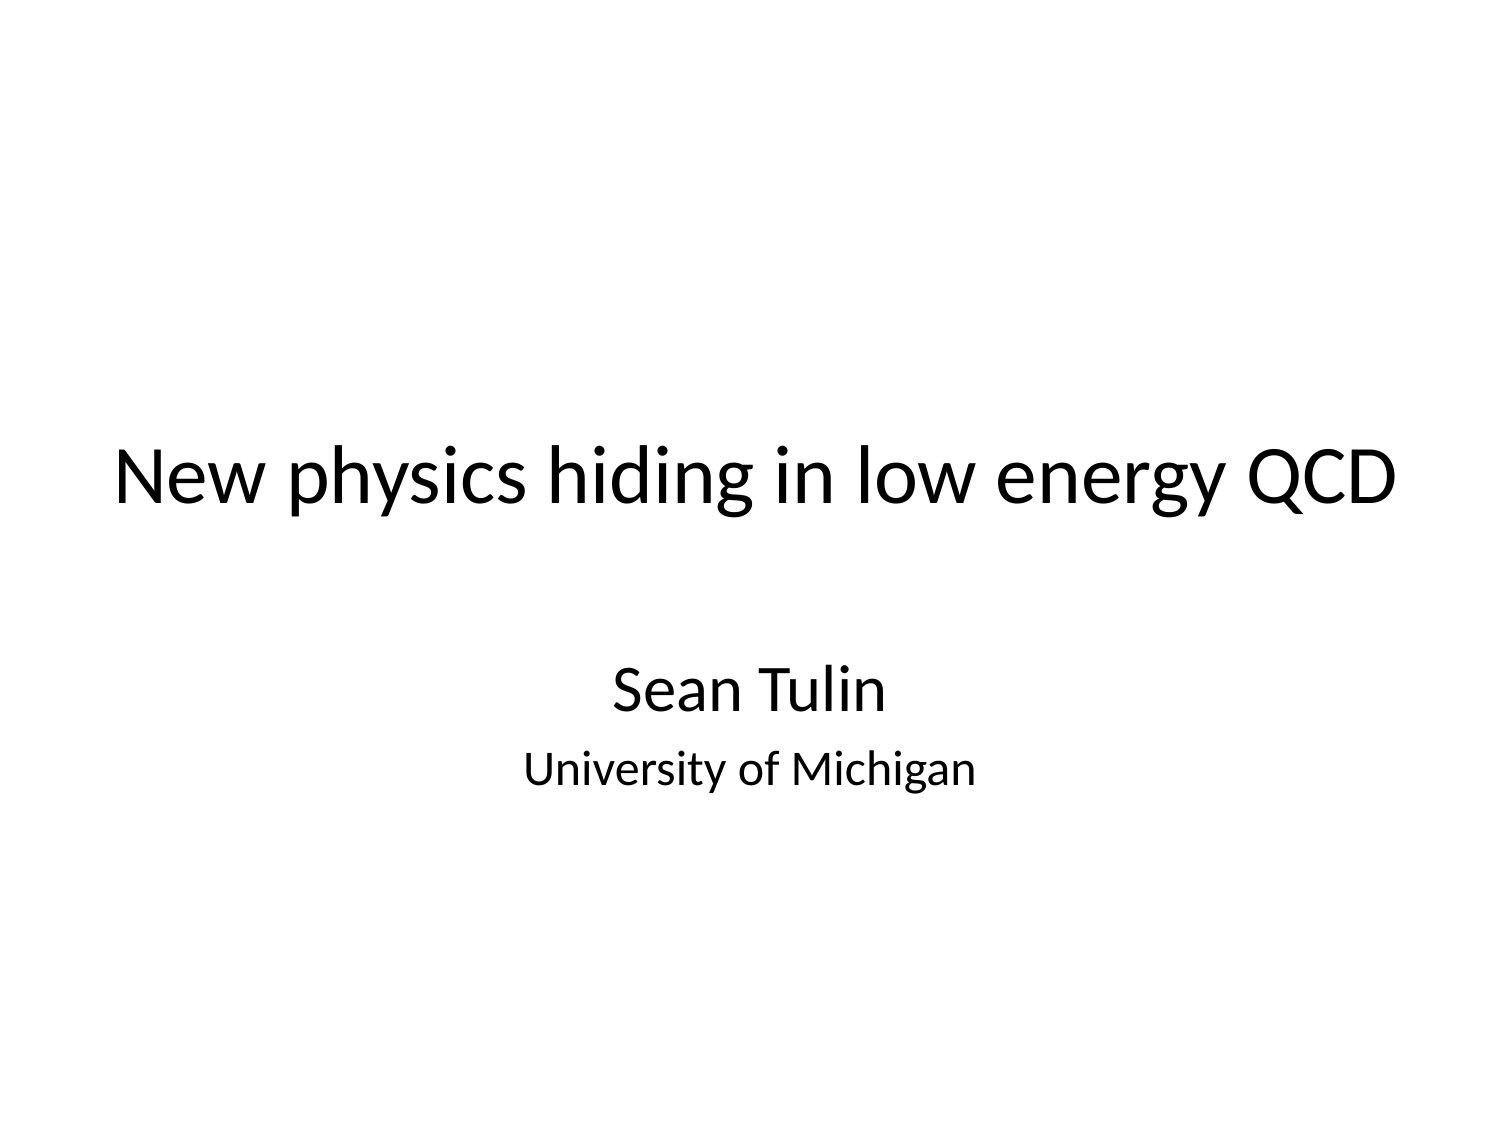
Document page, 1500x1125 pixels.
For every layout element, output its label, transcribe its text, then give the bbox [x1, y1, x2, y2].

title New physics hiding in low energy QCD [75, 349, 1438, 591]
subtitle Sean Tulin University of Michigan [225, 637, 1275, 925]
